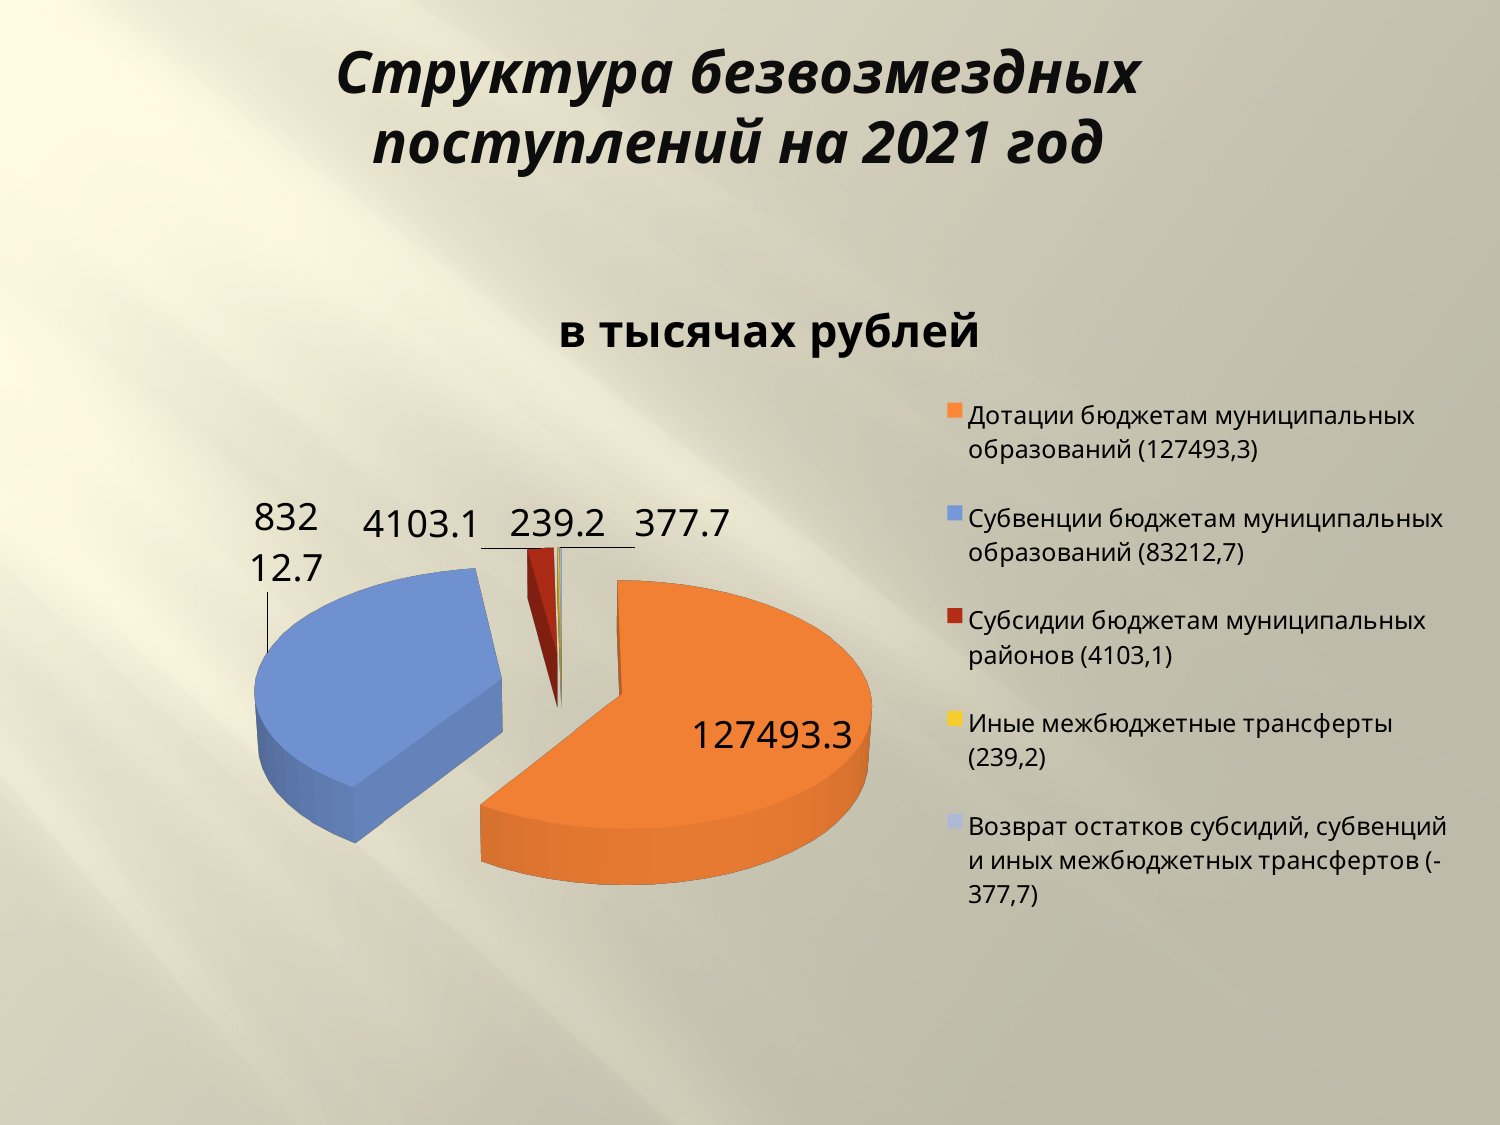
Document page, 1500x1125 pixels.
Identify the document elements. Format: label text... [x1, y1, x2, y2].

text_box Структура безвозмездных поступлений на 2021 год [151, 80, 1328, 203]
chart [74, 262, 1466, 1036]
